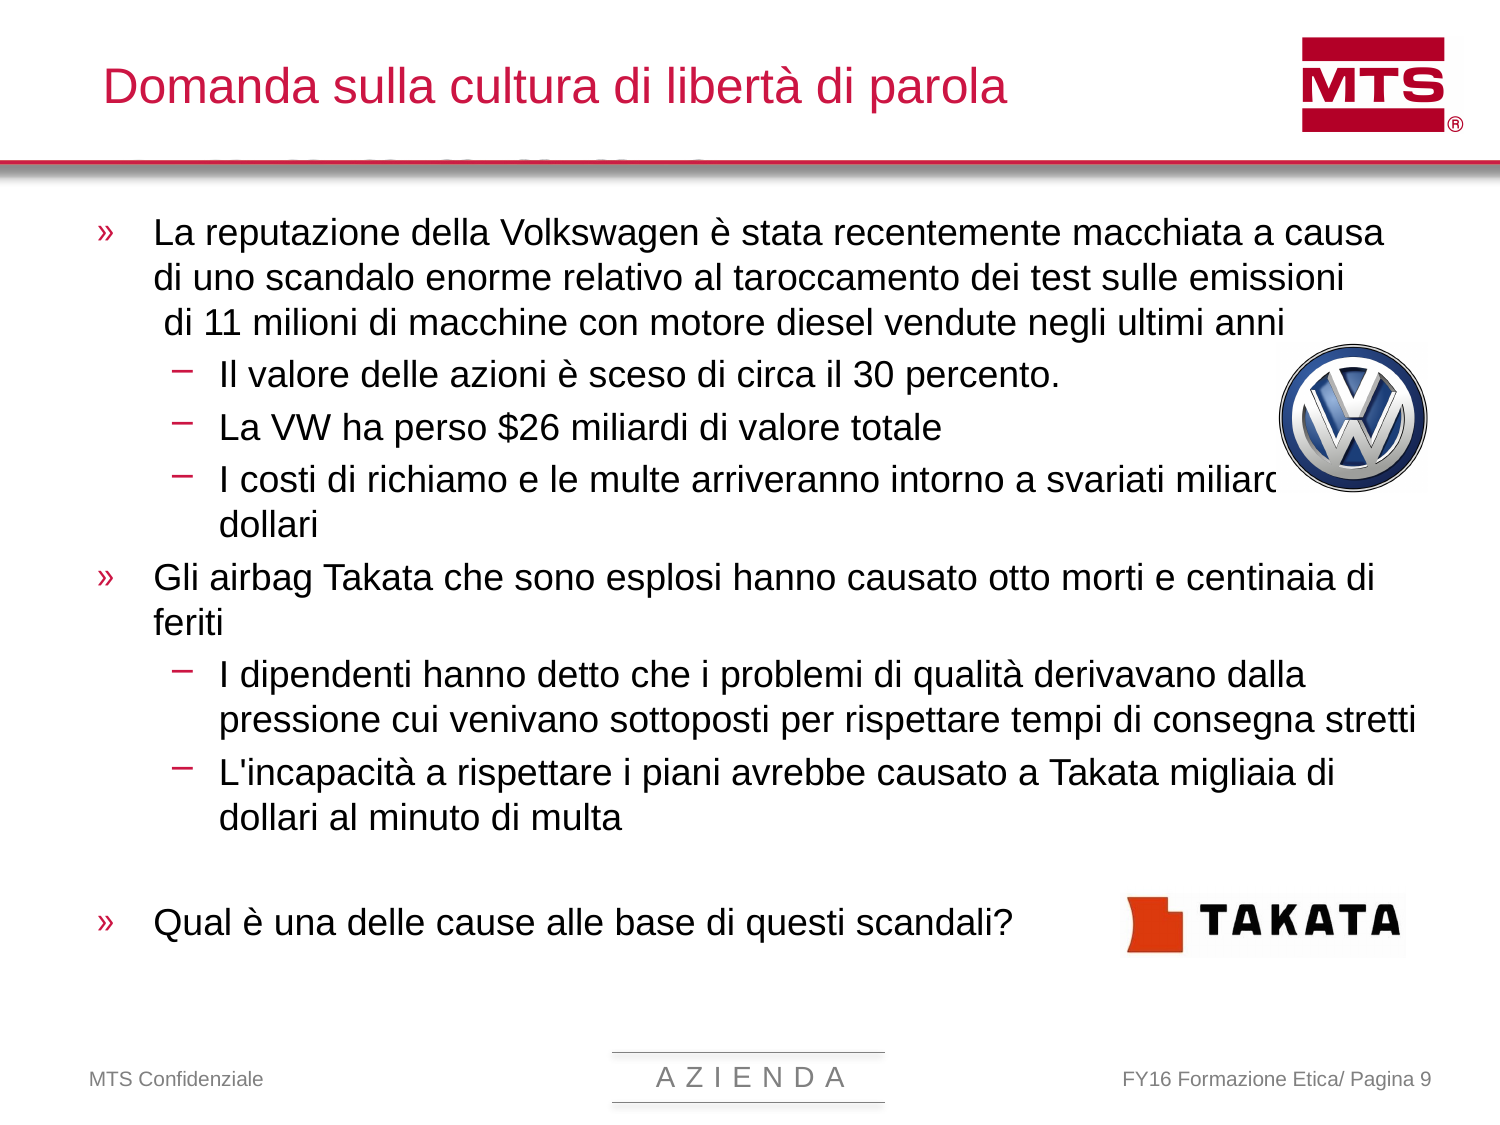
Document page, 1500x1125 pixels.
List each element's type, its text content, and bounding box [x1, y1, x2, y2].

picture [0, 159, 1500, 188]
picture [1276, 342, 1428, 493]
picture [1301, 36, 1464, 134]
picture [1120, 886, 1407, 958]
list La reputazione della Volkswagen è stata recentemente macchiata a causa di uno scandalo enorme relativo al taroccamento dei test sulle emissioni di 11 milioni di macchine con motore diesel vendute negli ultimi anni Il valore delle azioni è sceso di circa il 30 percento. La VW ha perso $26 miliardi di valore totale I costi di richiamo e le multe arriveranno intorno a svariati miliardi di dollari Gli airbag Takata che sono esplosi hanno causato otto morti e centinaia di feriti I dipendenti hanno detto che i problemi di qualità derivavano dalla pressione cui venivano sottoposti per rispettare tempi di consegna stretti L'incapacità a rispettare i piani avrebbe causato a Takata migliaia di dollari al minuto di multa Qual è una delle cause alle base di questi scandali? [82, 200, 1438, 1013]
title Domanda sulla cultura di libertà di parola [87, 12, 1206, 155]
